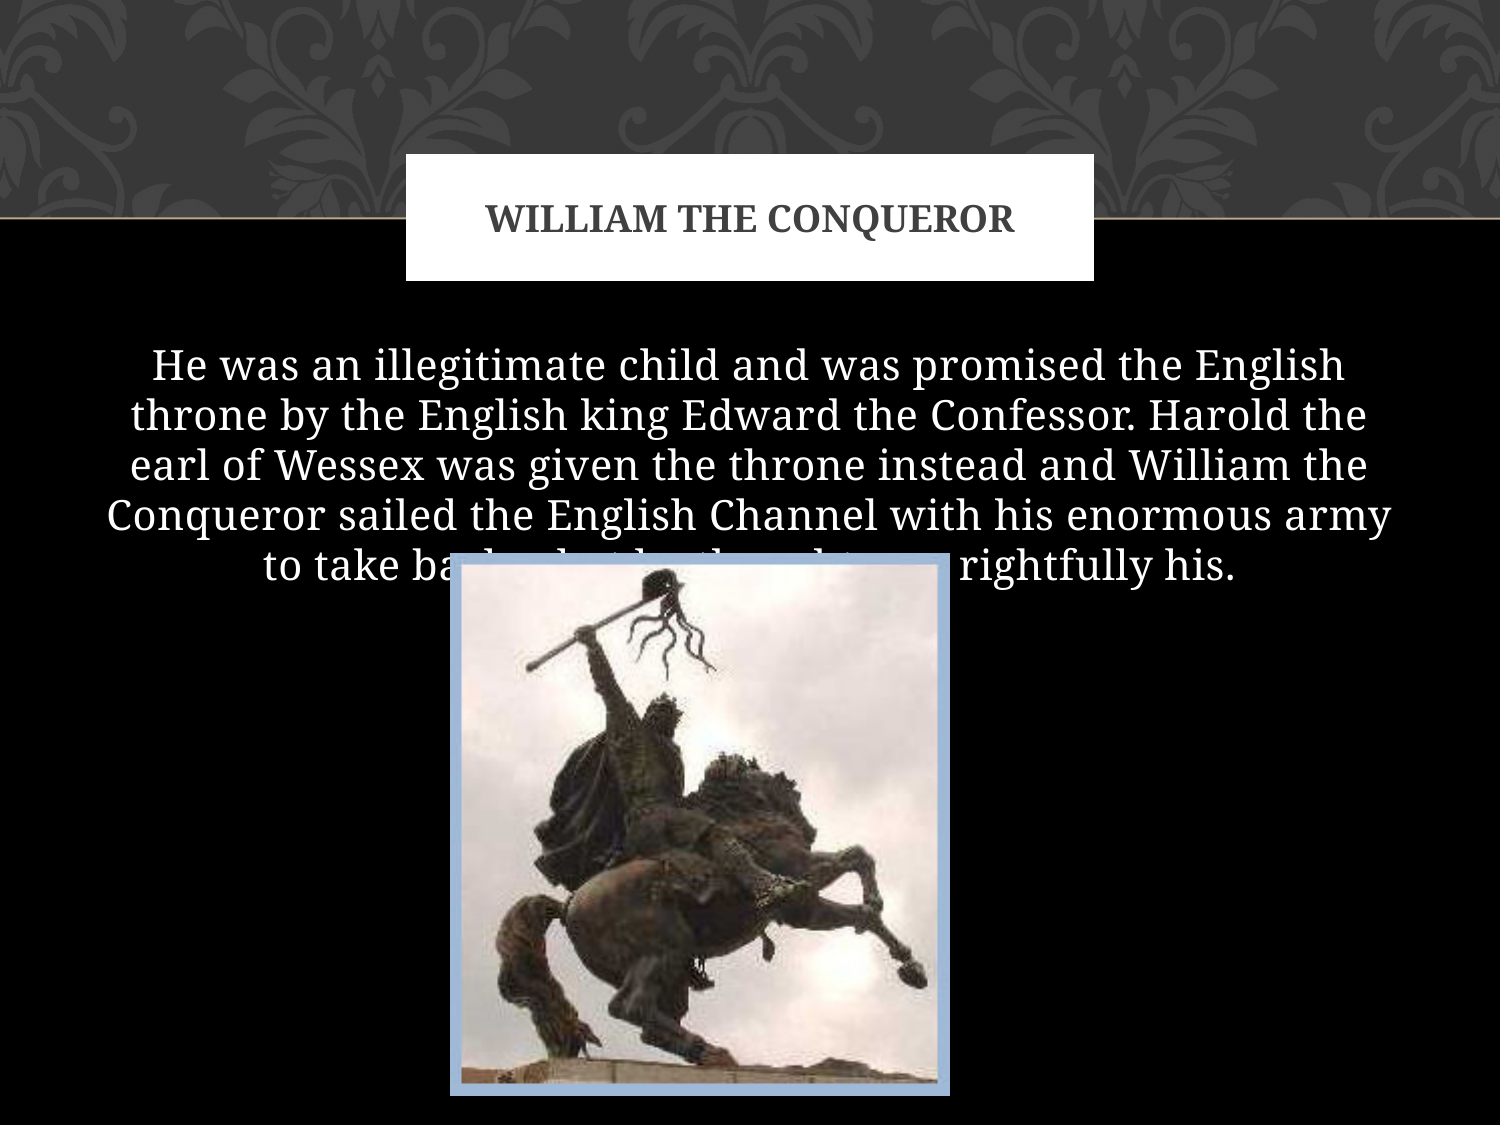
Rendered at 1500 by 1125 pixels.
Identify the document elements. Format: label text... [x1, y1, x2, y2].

title William the conqueror [406, 154, 1094, 281]
list He was an illegitimate child and was promised the English throne by the English king Edward the Confessor. Harold the earl of Wessex was given the throne instead and William the Conqueror sailed the English Channel with his enormous army to take back what he thought was rightfully his. [75, 331, 1425, 1000]
picture [449, 553, 951, 1096]
